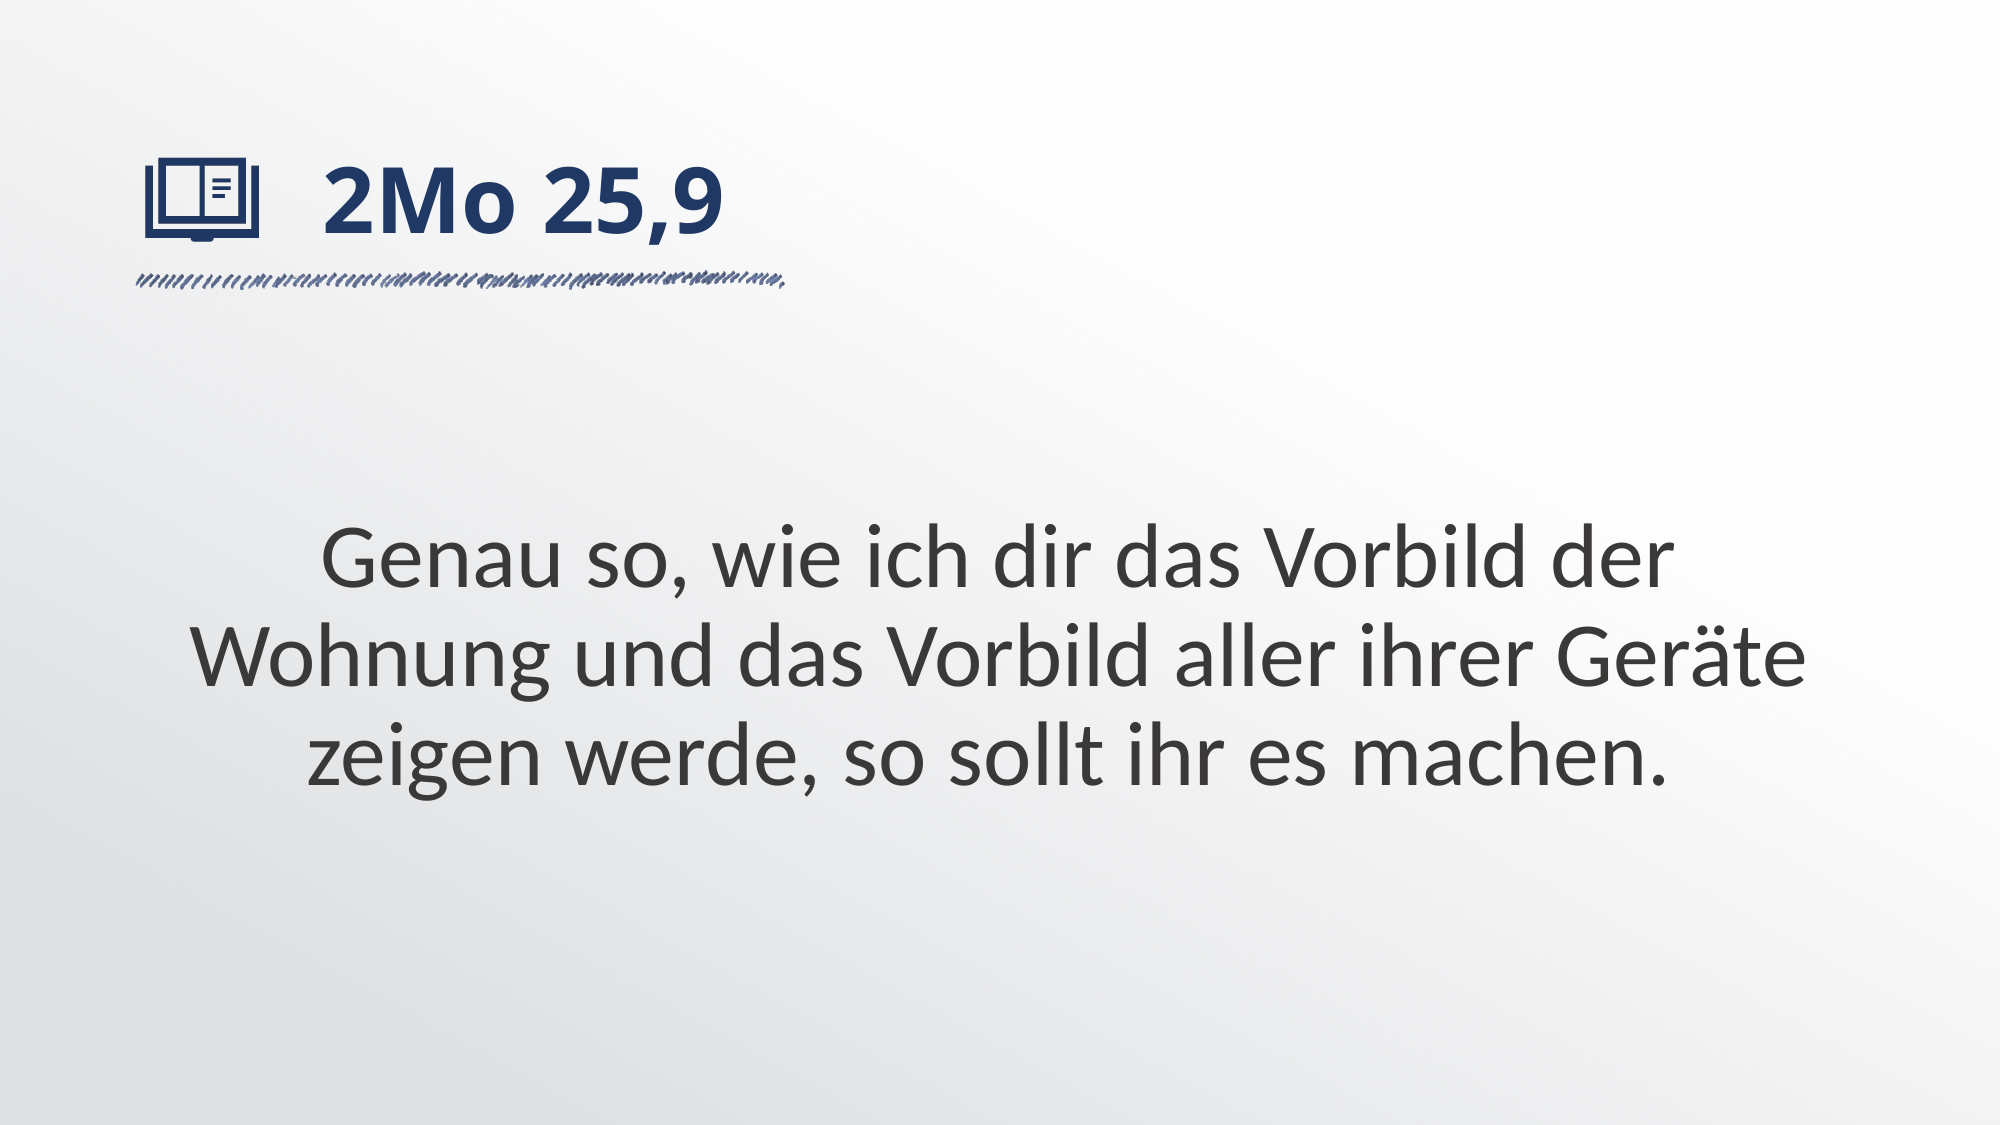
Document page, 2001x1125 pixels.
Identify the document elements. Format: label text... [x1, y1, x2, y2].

list Genau so, wie ich dir das Vorbild der Wohnung und das Vorbild aller ihrer Geräte zeigen werde, so sollt ihr es machen. [137, 299, 1863, 1014]
picture [140, 137, 264, 261]
title 2Mo 25,9 [322, 59, 1860, 261]
